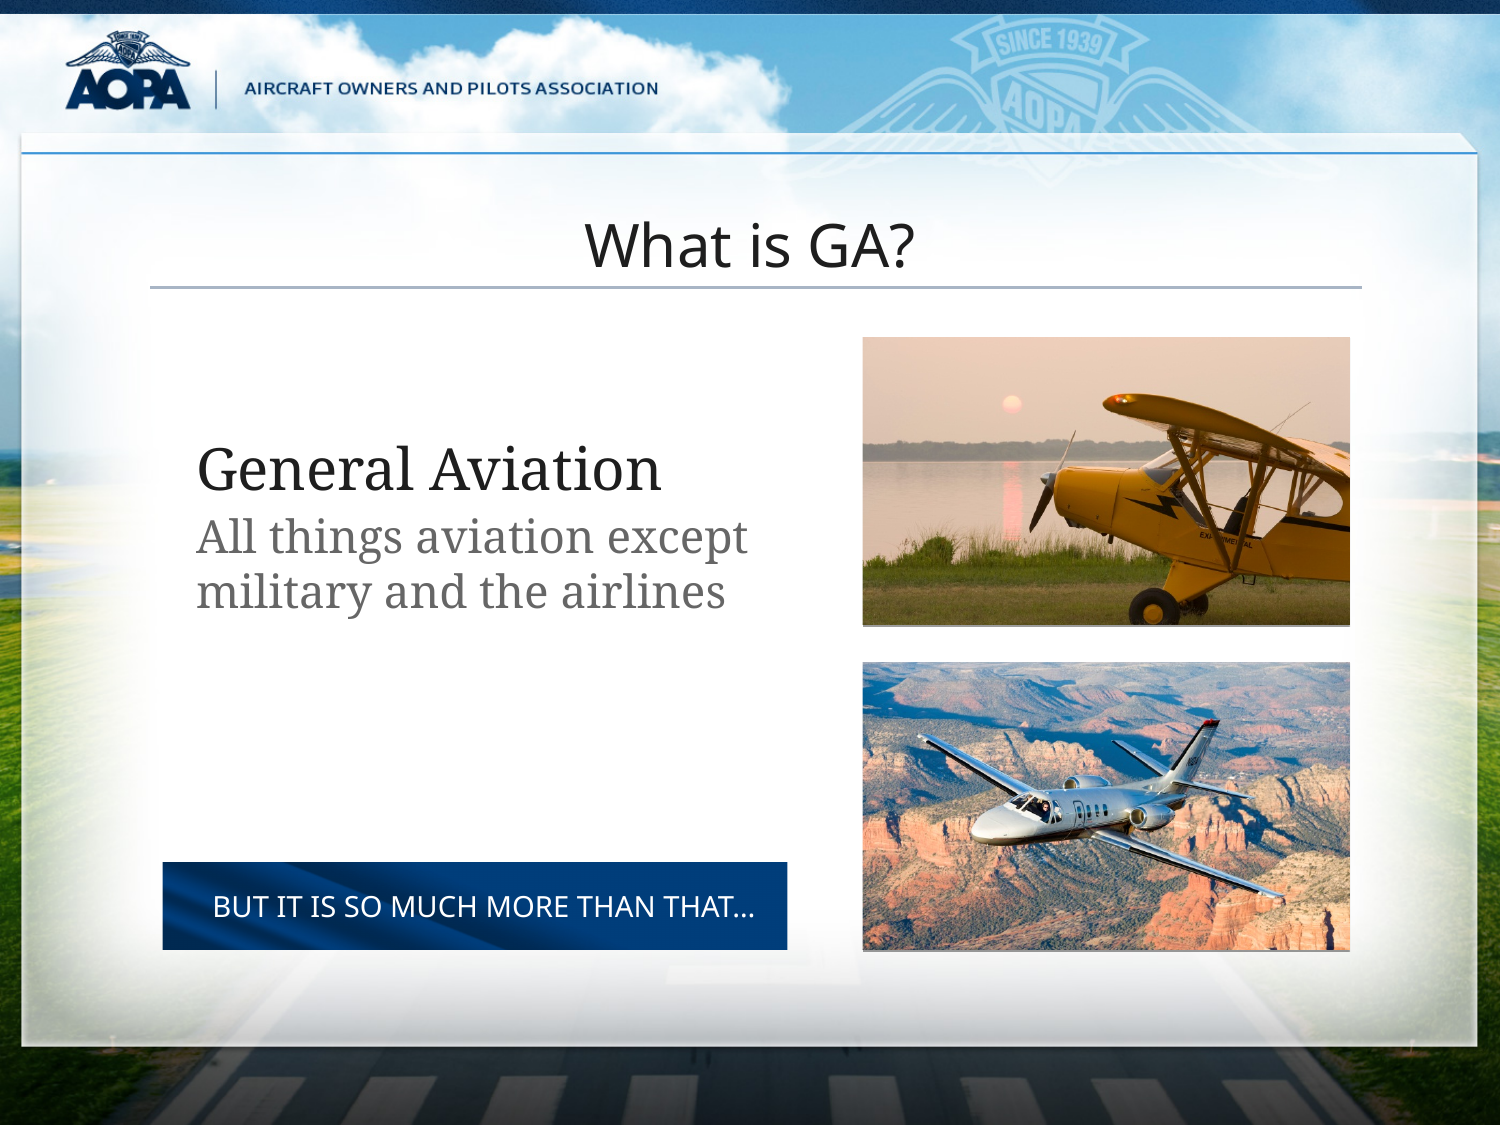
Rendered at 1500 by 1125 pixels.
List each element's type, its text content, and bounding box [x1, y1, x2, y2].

title What is GA? [162, 200, 1338, 286]
list BUT IT IS SO MUCH MORE THAN THAT… [162, 862, 788, 950]
picture [0, 0, 1500, 1125]
list General Aviation [162, 425, 788, 500]
list All things aviation except military and the airlines [162, 500, 788, 850]
